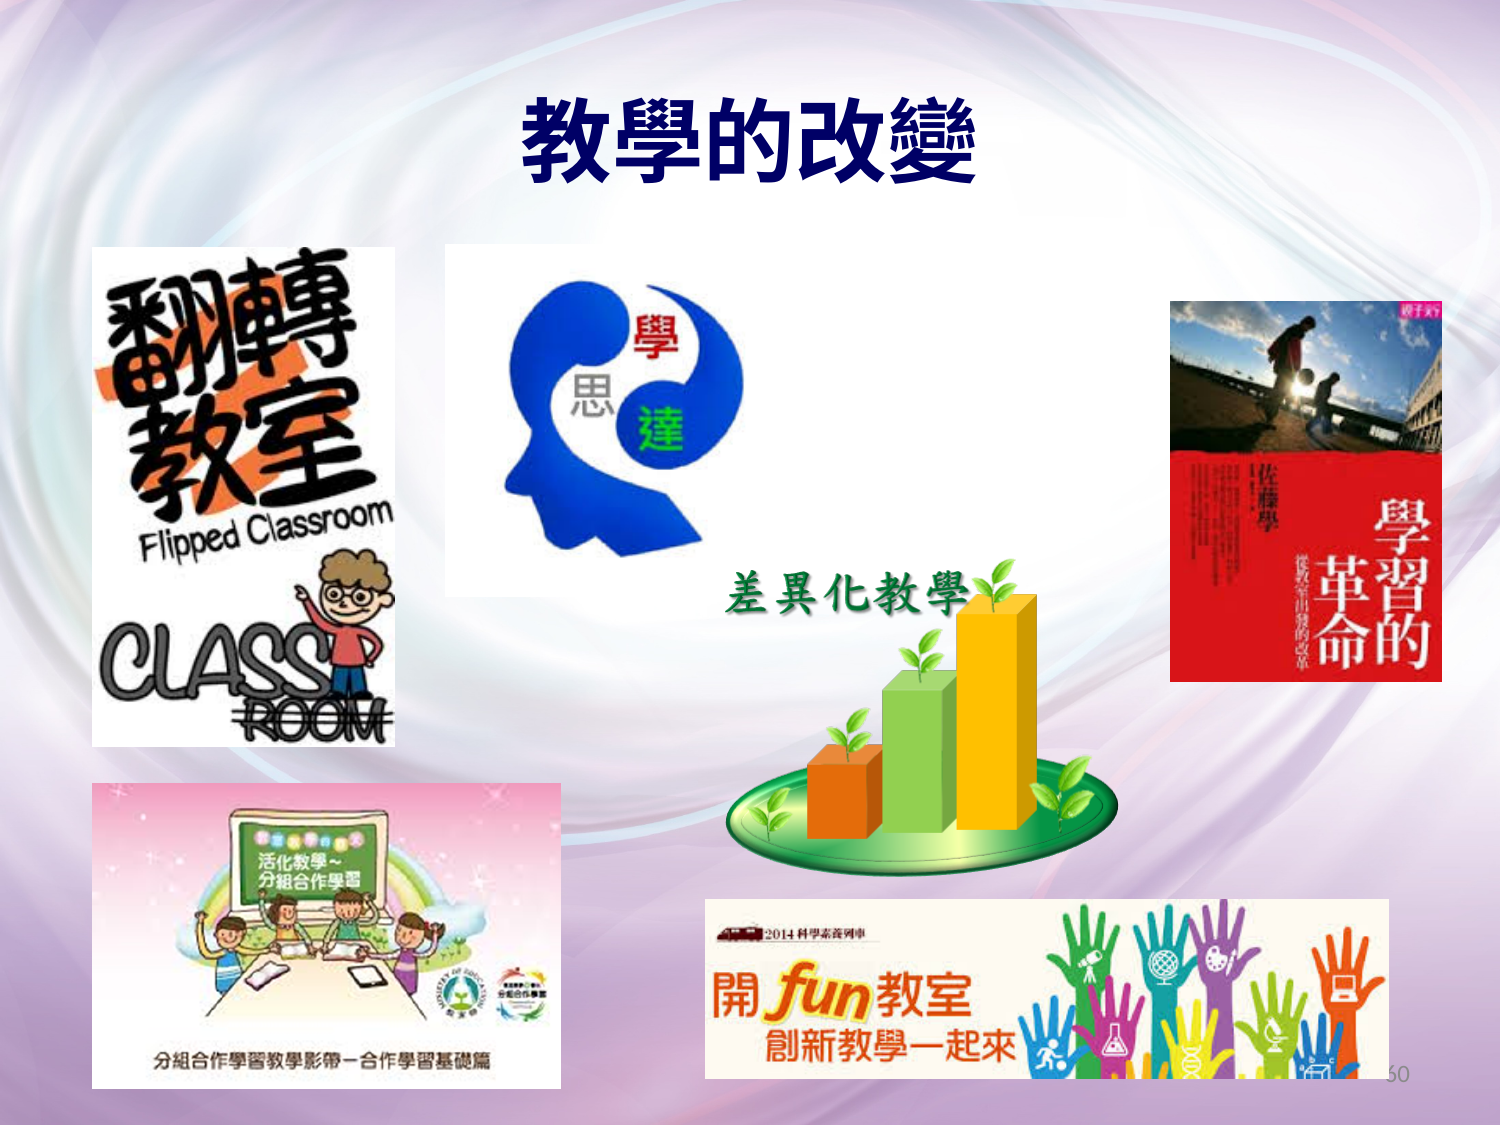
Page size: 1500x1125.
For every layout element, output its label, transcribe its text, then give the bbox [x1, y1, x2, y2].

slide_number 60 [1074, 1042, 1425, 1103]
title 教學的改變 [75, 45, 1425, 233]
picture [0, 0, 1500, 1125]
